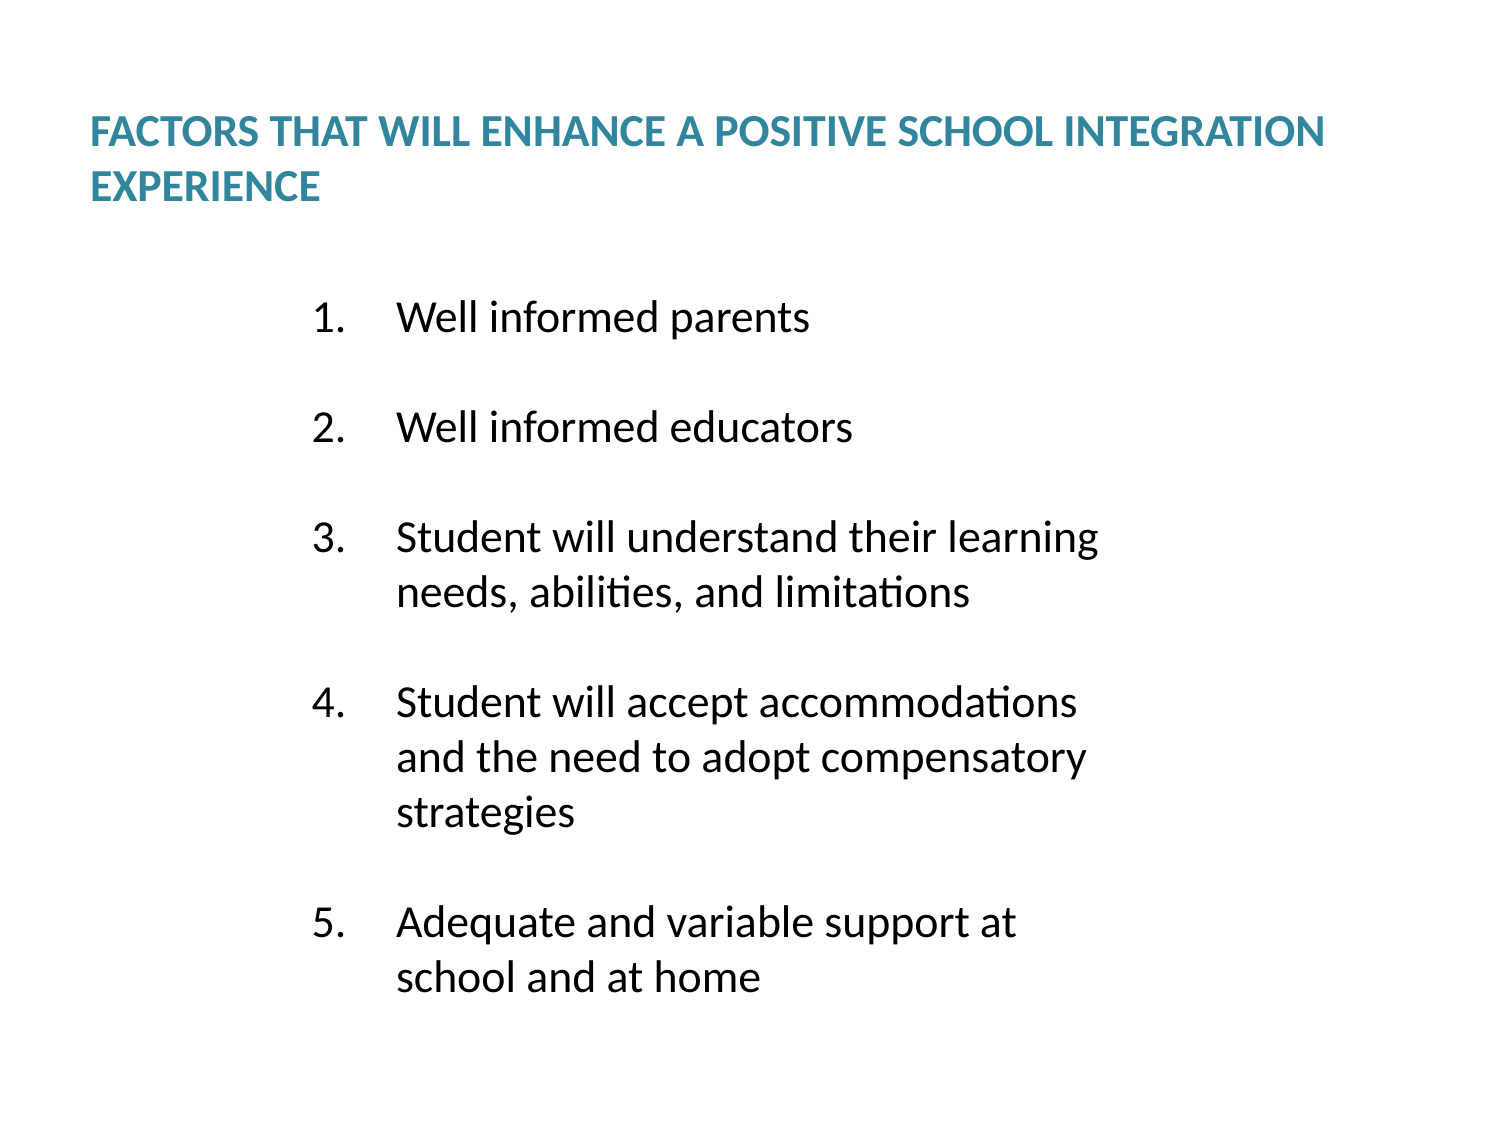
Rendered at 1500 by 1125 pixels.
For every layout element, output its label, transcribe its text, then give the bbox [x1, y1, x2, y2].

title Factors that will Enhance a Positive School Integration experience [75, 91, 1425, 280]
text_box Well informed parents Well informed educators Student will understand their learning needs, abilities, and limitations Student will accept accommodations and the need to adopt compensatory strategies Adequate and variable support at school and at home [296, 279, 1125, 1009]
